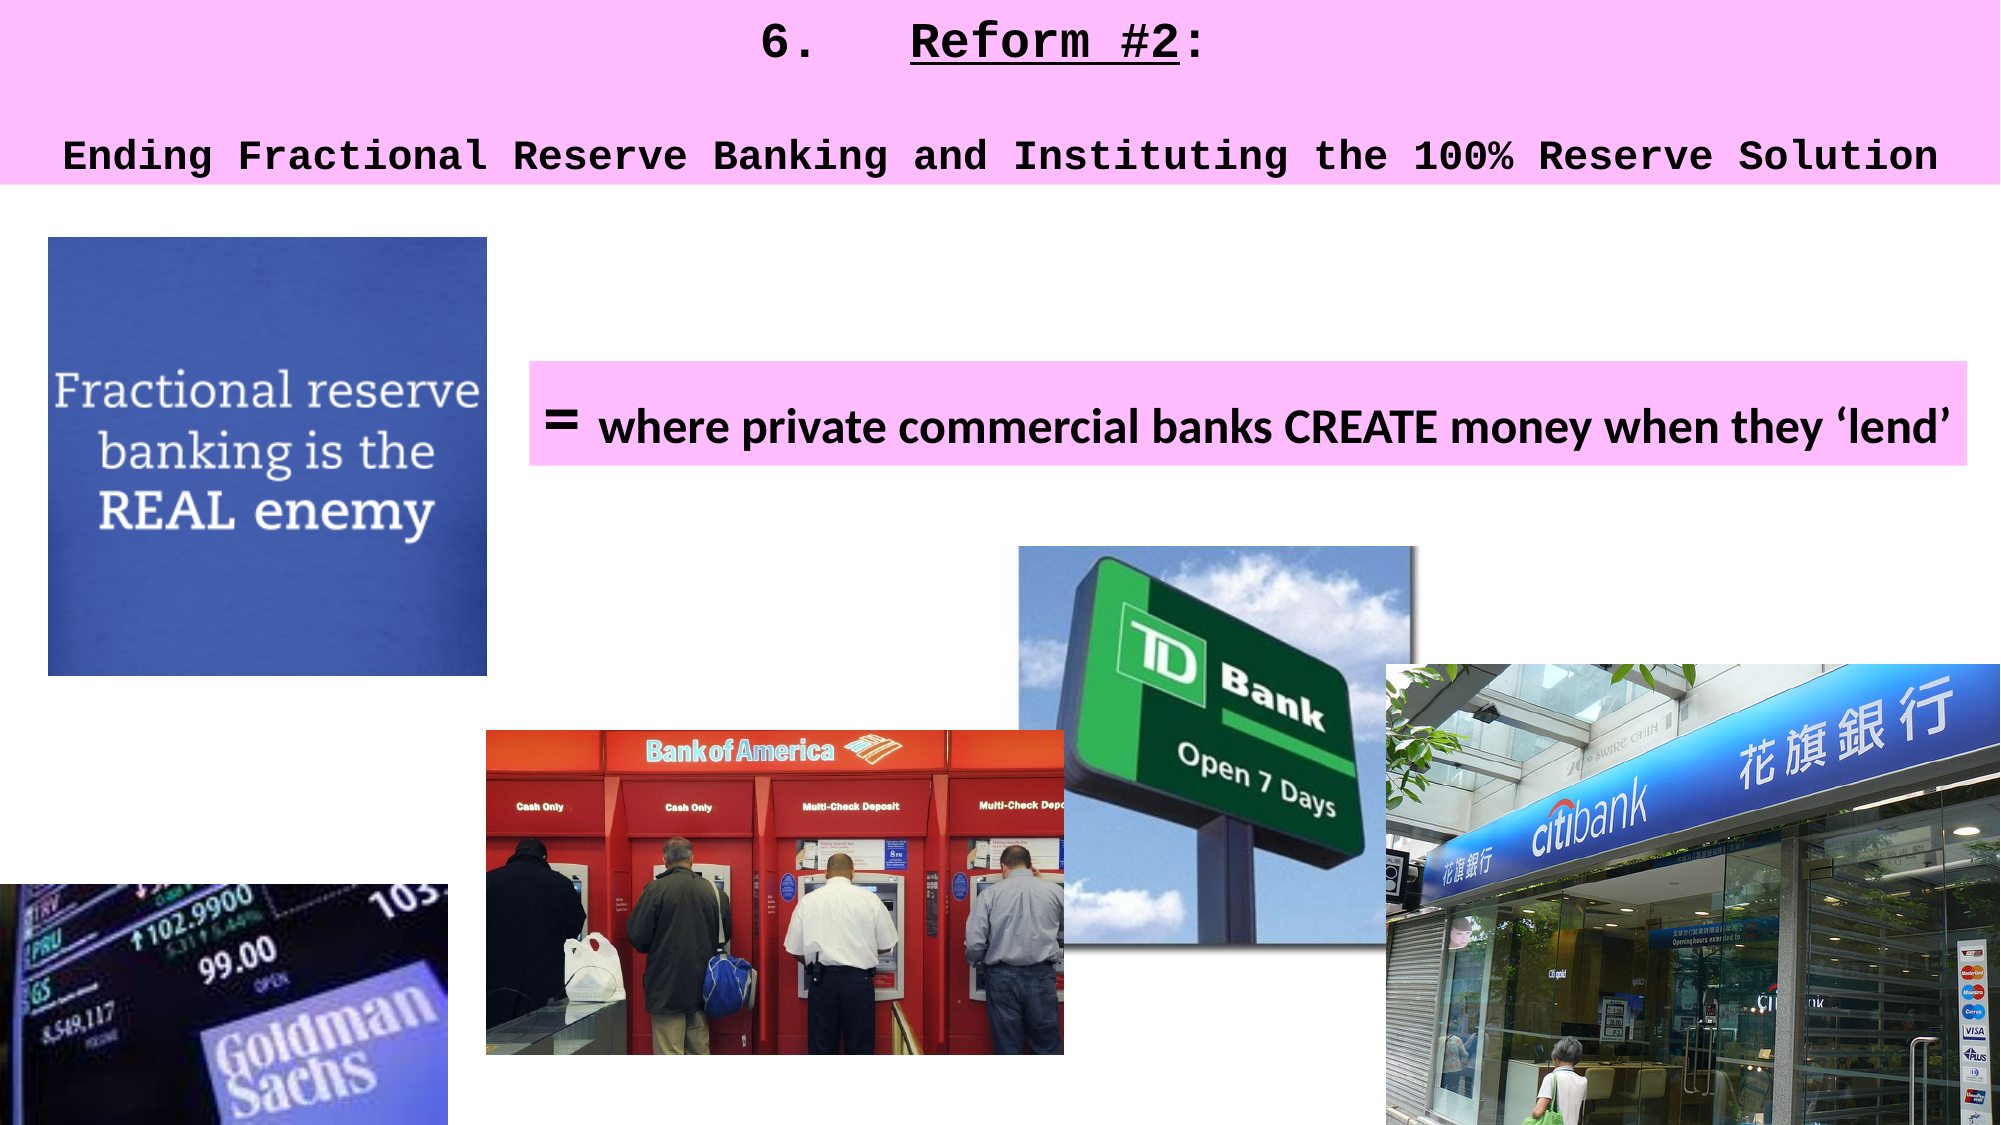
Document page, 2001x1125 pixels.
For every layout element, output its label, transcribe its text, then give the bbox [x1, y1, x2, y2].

text_box Reform #2: Ending Fractional Reserve Banking and Instituting the 100% Reserve Solution [0, 0, 2000, 185]
picture [486, 546, 2000, 1125]
picture [48, 237, 487, 676]
picture [0, 884, 448, 1125]
text_box = where private commercial banks CREATE money when they ‘lend’ [529, 361, 1968, 466]
